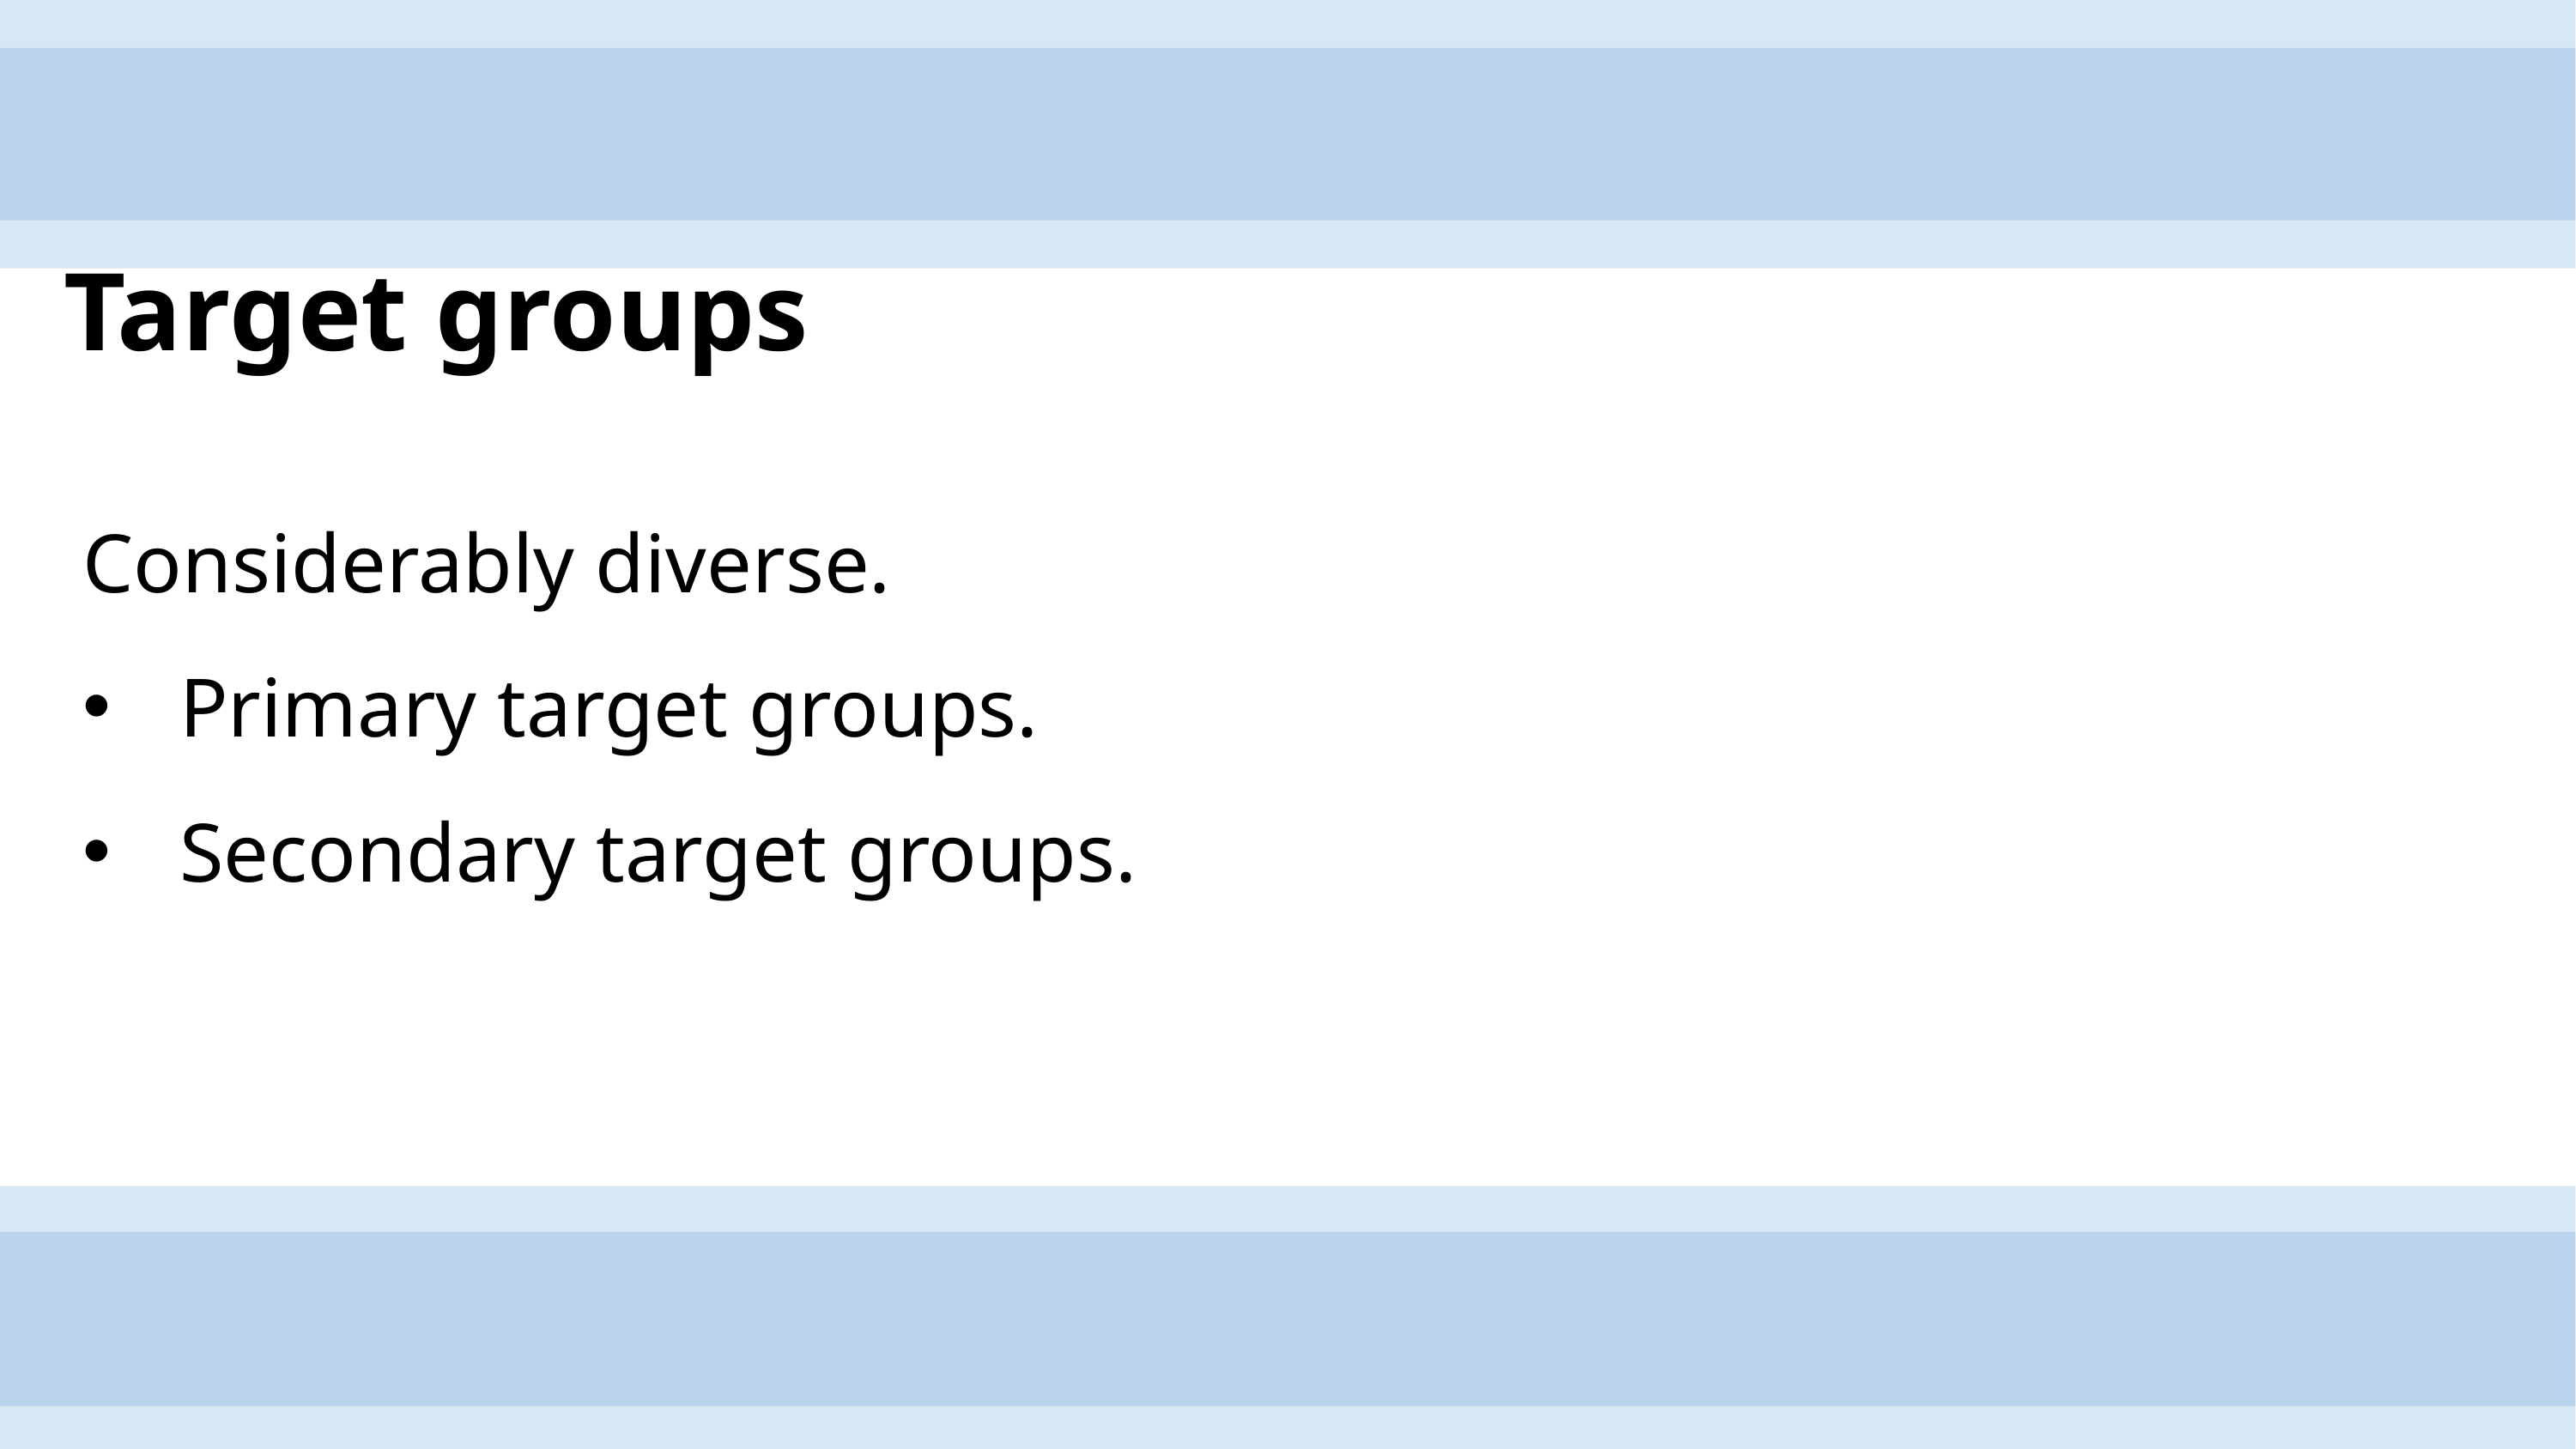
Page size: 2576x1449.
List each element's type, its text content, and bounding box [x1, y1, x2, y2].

text_box Considerably diverse. Primary target groups. Secondary target groups. [64, 453, 2494, 908]
title Target groups [45, 240, 2451, 391]
